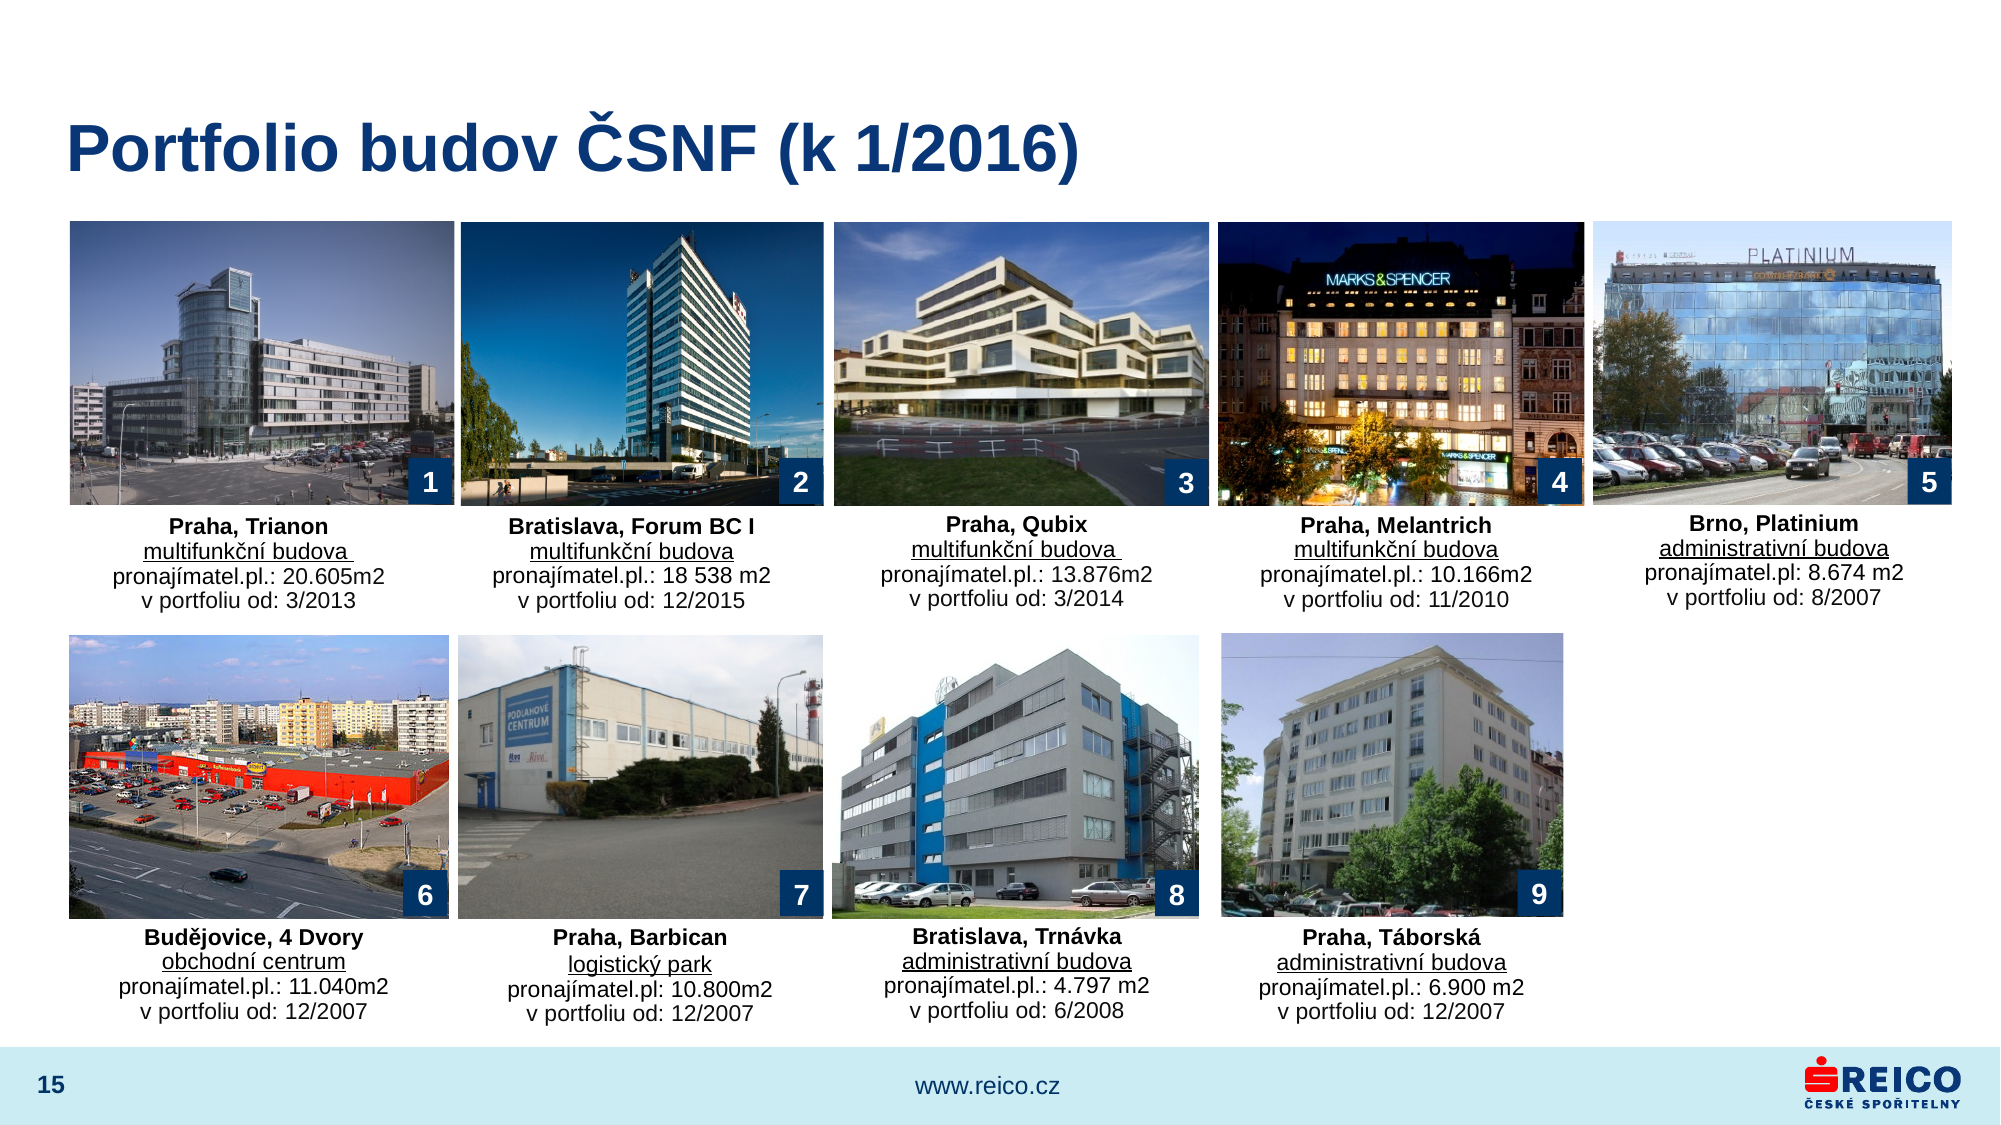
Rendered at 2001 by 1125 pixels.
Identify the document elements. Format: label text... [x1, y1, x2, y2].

picture [1593, 221, 1952, 506]
text_box Budějovice, 4 Dvory obchodní centrum pronajímatel.pl.: 11.040m2 v portfoliu od: 12/2007 [112, 927, 396, 1039]
picture [832, 634, 1199, 919]
text_box Praha, Melantrich multifunkční budova pronajímatel.pl.: 10.166m2 v portfoliu od: 11/2010 [1257, 514, 1536, 614]
text_box Praha, Táborská administrativní budova pronajímatel.pl.: 6.900 m2 v portfoliu od: 12/2007 [1255, 925, 1528, 1025]
text_box Bratislava, Trnávka administrativní budova pronajímatel.pl.: 4.797 m2 v portfoliu od: 6/2008 [877, 927, 1157, 1036]
text_box Bratislava, Forum BC I multifunkční budova pronajímatel.pl.: 18 538 m2 v portfoliu od: 12/2015 [456, 514, 808, 626]
picture [69, 634, 449, 919]
picture [458, 634, 824, 919]
title Portfolio budov ČSNF (k 1/2016) [54, 72, 1925, 187]
text_box Brno, Platinium administrativní budova pronajímatel.pl: 8.674 m2 v portfoliu od: 8/2007 [1636, 515, 1912, 614]
picture [69, 221, 455, 506]
picture [460, 221, 824, 506]
text_box Praha, Barbican logistický park pronajímatel.pl: 10.800m2 v portfoliu od: 12/2007 [504, 927, 777, 1026]
picture [833, 221, 1210, 506]
picture [1221, 632, 1564, 917]
picture [1217, 221, 1585, 506]
text_box [761, 626, 773, 633]
text_box Praha, Qubix multifunkční budova pronajímatel.pl.: 13.876m2 v portfoliu od: 3/2014 [876, 514, 1157, 612]
text_box Praha, Trianon multifunkční budova pronajímatel.pl.: 20.605m2 v portfoliu od: 3/2013 [108, 515, 389, 614]
